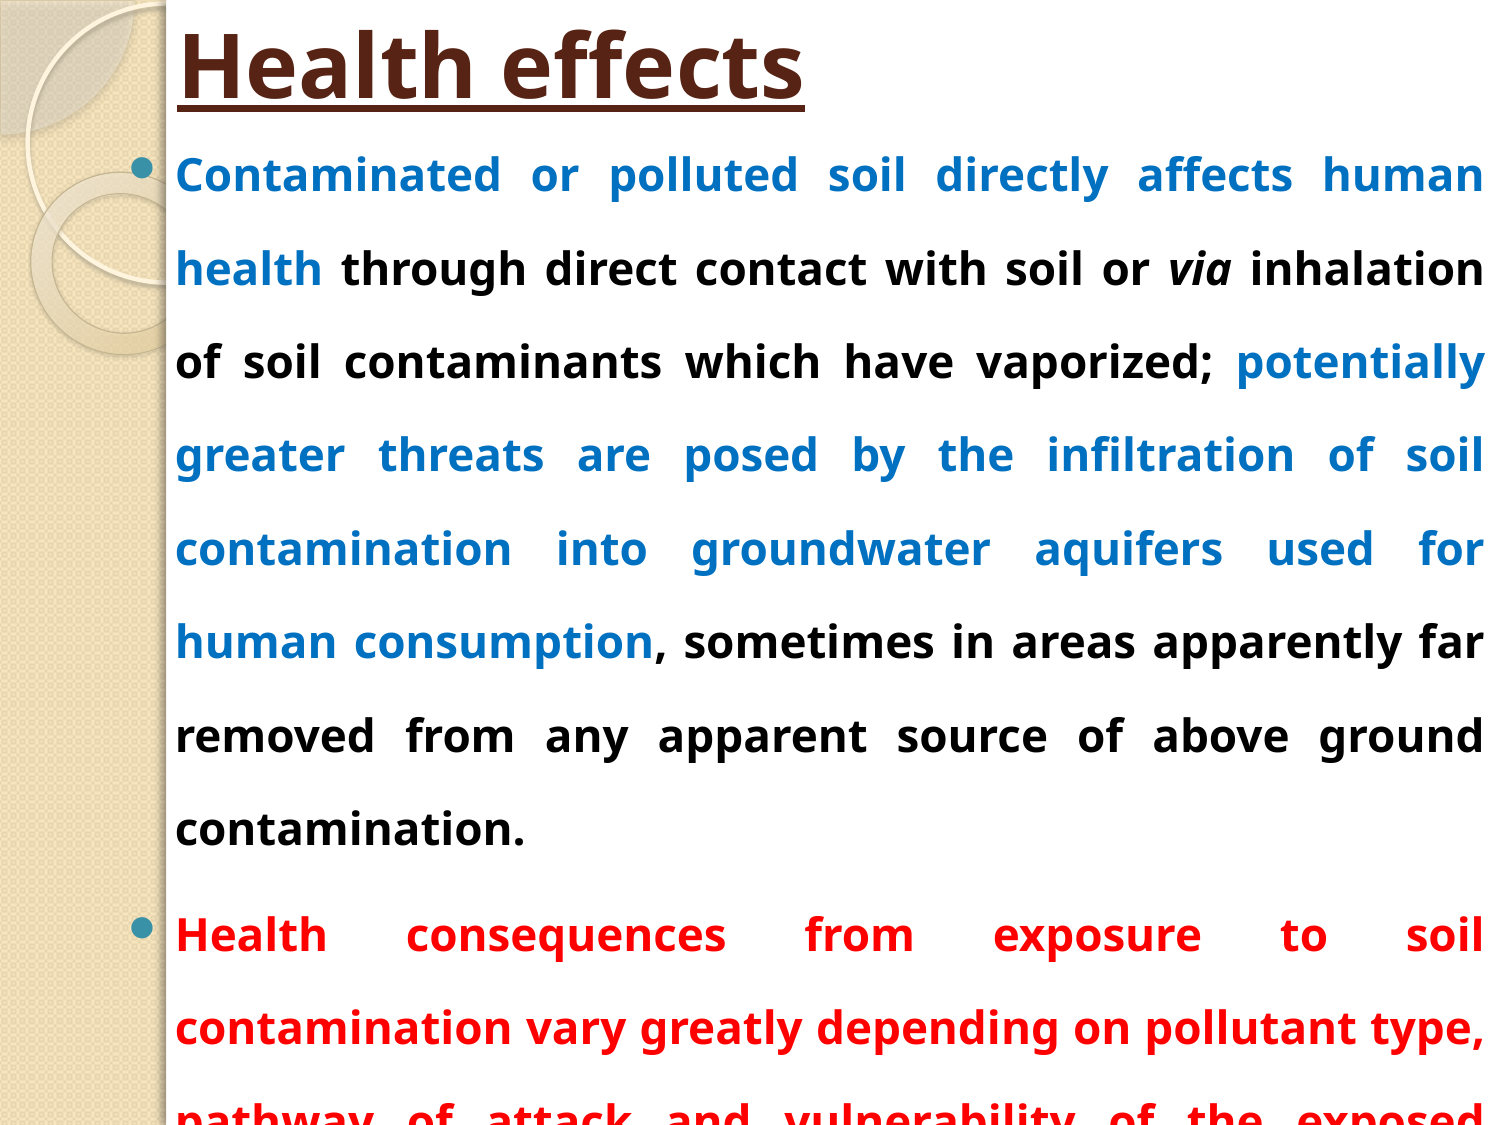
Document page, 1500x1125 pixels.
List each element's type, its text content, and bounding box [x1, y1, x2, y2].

title Health effects [162, 0, 1466, 99]
list Contaminated or polluted soil directly affects human health through direct contact with soil or via inhalation of soil contaminants which have vaporized; potentially greater threats are posed by the infiltration of soil contamination into groundwater aquifers used for human consumption, sometimes in areas apparently far removed from any apparent source of above ground contamination. Health consequences from exposure to soil contamination vary greatly depending on pollutant type, pathway of attack and vulnerability of the exposed population. [99, 99, 1500, 1125]
